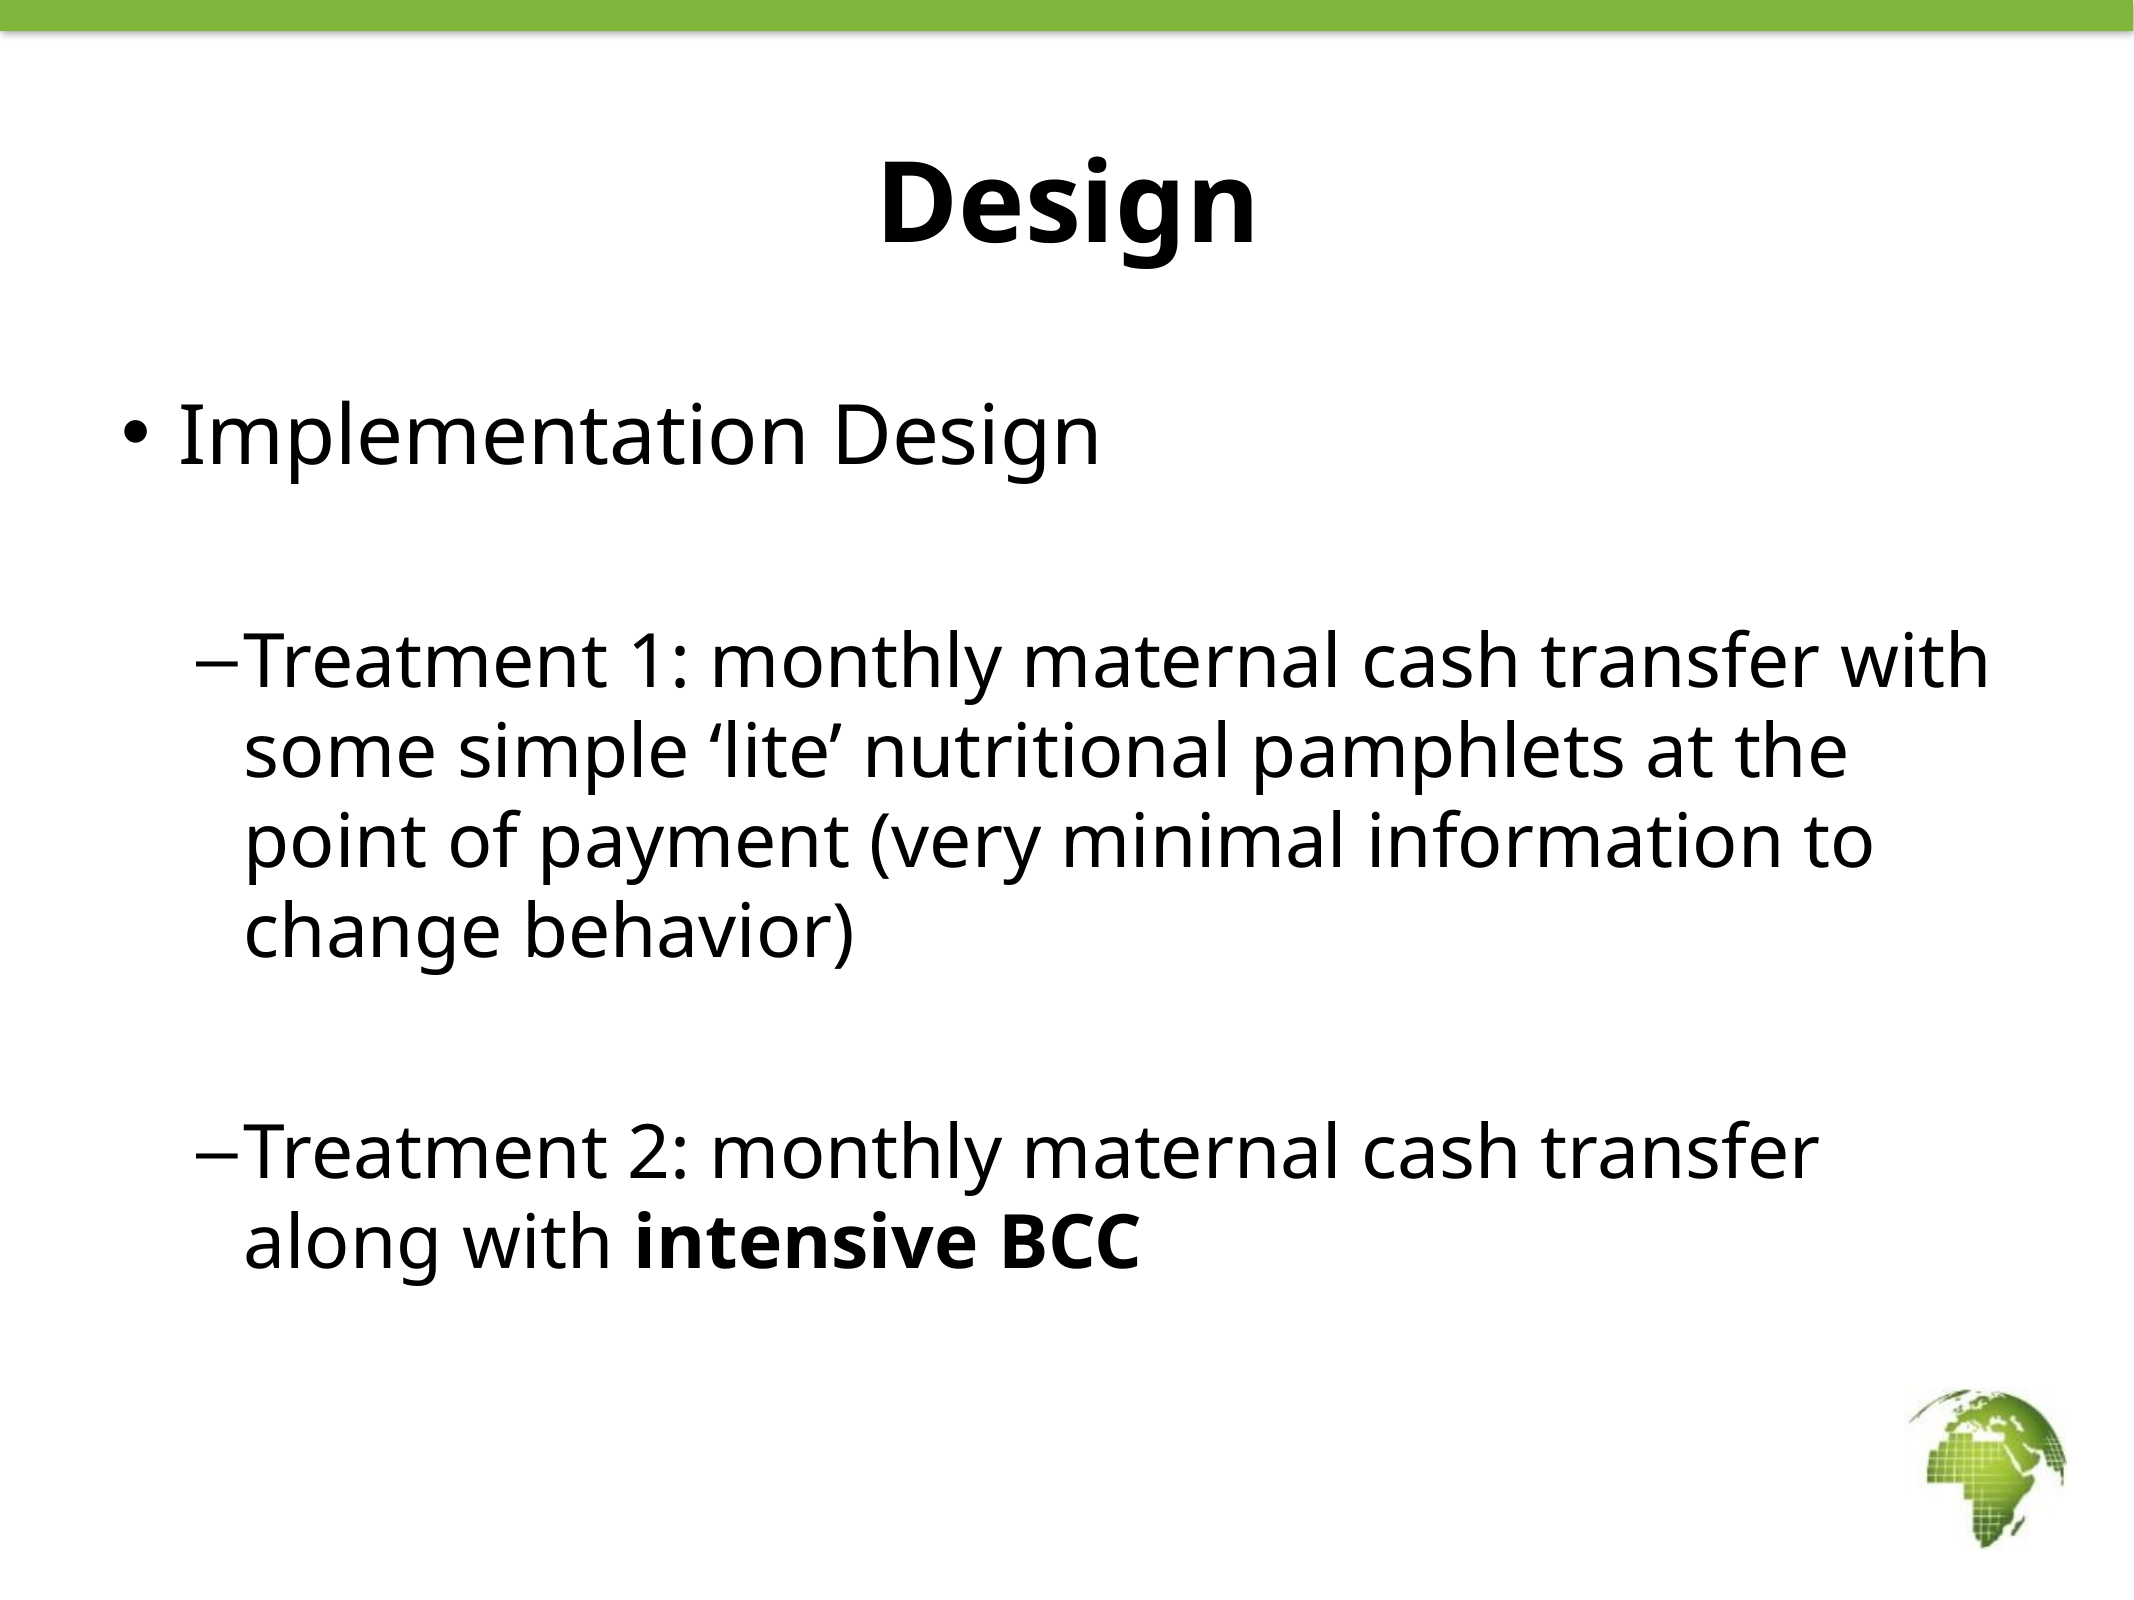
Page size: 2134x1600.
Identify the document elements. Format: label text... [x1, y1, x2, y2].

list Implementation Design Treatment 1: monthly maternal cash transfer with some simple ‘lite’ nutritional pamphlets at the point of payment (very minimal information to change behavior) Treatment 2: monthly maternal cash transfer along with intensive BCC [106, 373, 2027, 1500]
title Design [106, 64, 2030, 331]
picture [1904, 1387, 2067, 1550]
